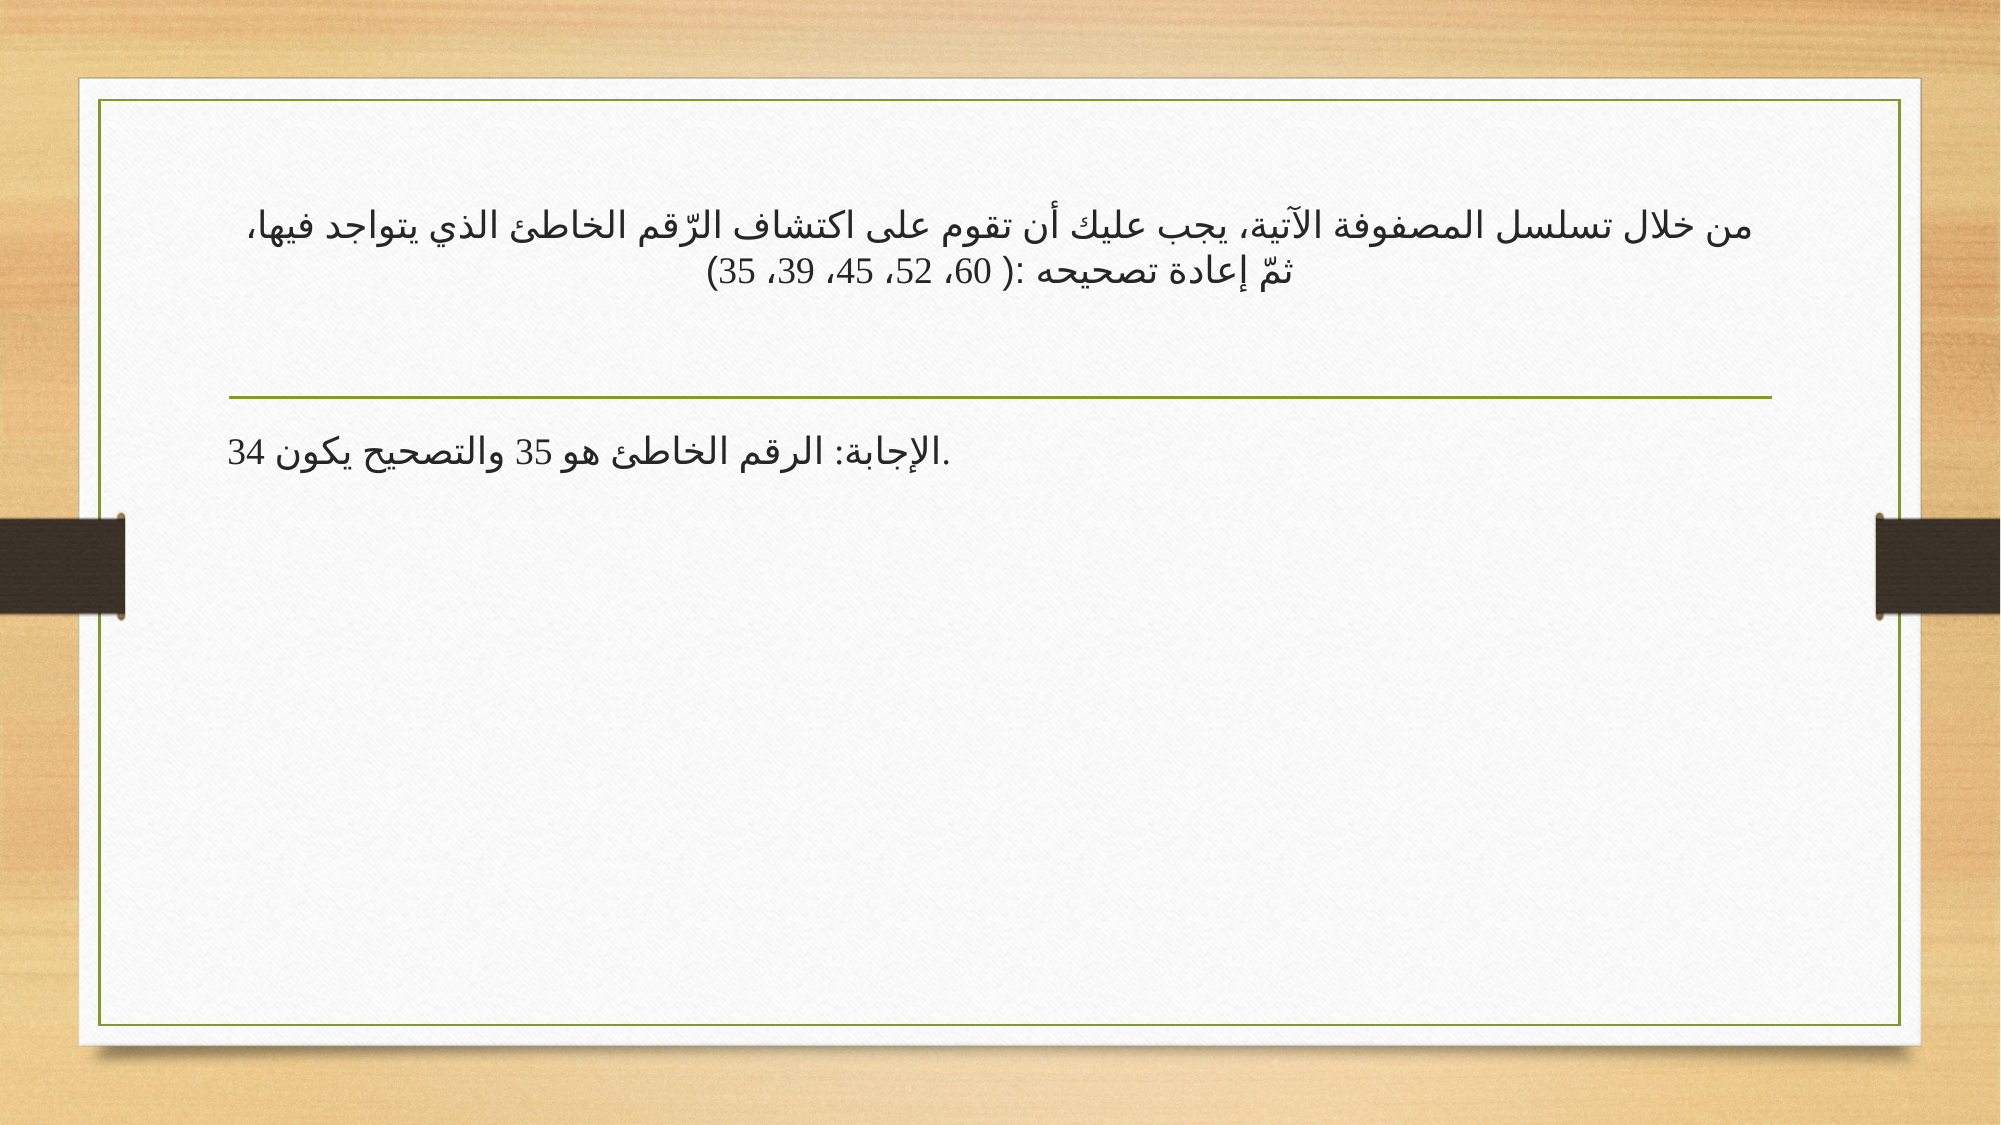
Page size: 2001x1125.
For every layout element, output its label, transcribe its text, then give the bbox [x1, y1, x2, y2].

title من خلال تسلسل المصفوفة الآتية، يجب عليك أن تقوم على اكتشاف الرّقم الخاطئ الذي يتواجد فيها، ثمّ إعادة تصحيحه :( 60، 52، 45، 39، 35) [212, 161, 1788, 375]
list الإجابة: الرقم الخاطئ هو 35 والتصحيح يكون 34. [212, 419, 1788, 964]
picture [0, 0, 2001, 1125]
